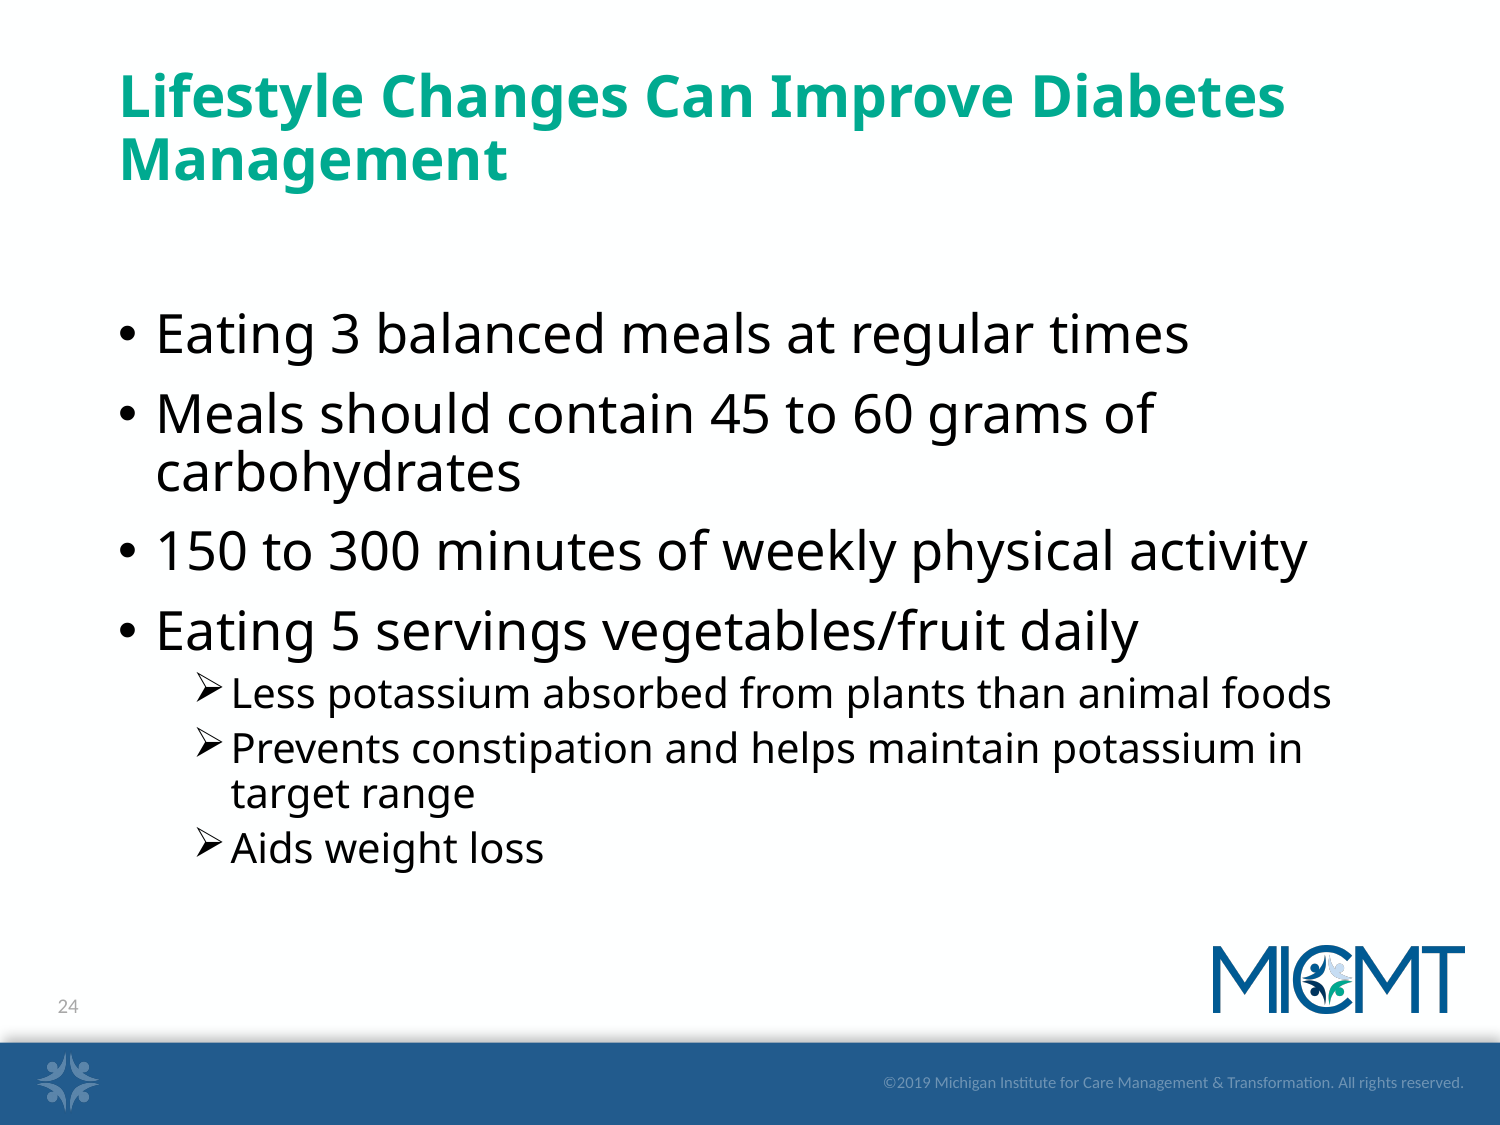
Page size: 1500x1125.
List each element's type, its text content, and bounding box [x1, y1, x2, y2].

list Eating 3 balanced meals at regular times Meals should contain 45 to 60 grams of carbohydrates 150 to 300 minutes of weekly physical activity Eating 5 servings vegetables/fruit daily Less potassium absorbed from plants than animal foods Prevents constipation and helps maintain potassium in target range Aids weight loss [103, 299, 1397, 922]
title Lifestyle Changes Can Improve Diabetes Management [103, 59, 1397, 278]
picture [1213, 945, 1466, 1014]
